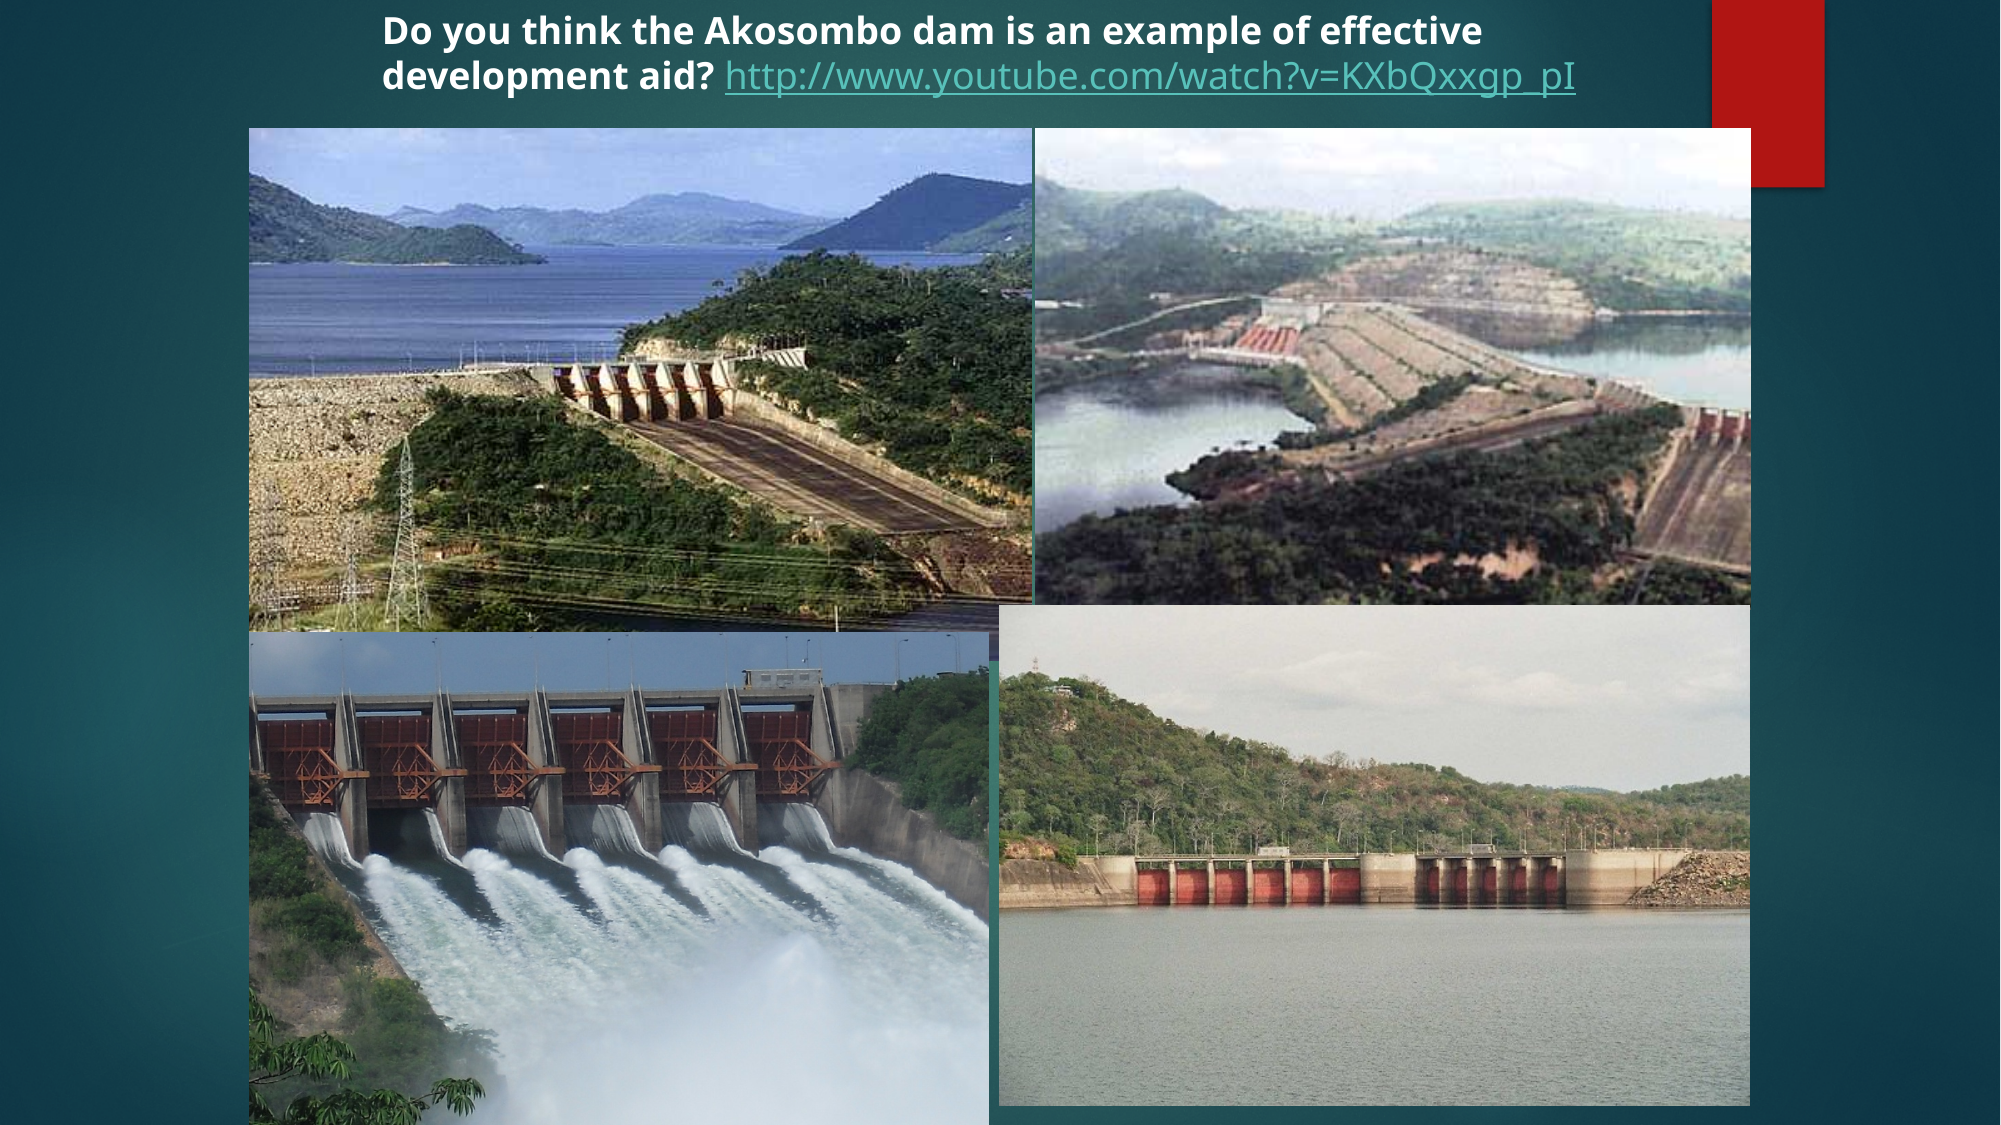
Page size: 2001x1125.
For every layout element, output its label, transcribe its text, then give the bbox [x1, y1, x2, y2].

text_box Do you think the Akosombo dam is an example of effective development aid? http://www.youtube.com/watch?v=KXbQxxgp_pI [367, 0, 1598, 127]
picture [0, 128, 1751, 1125]
